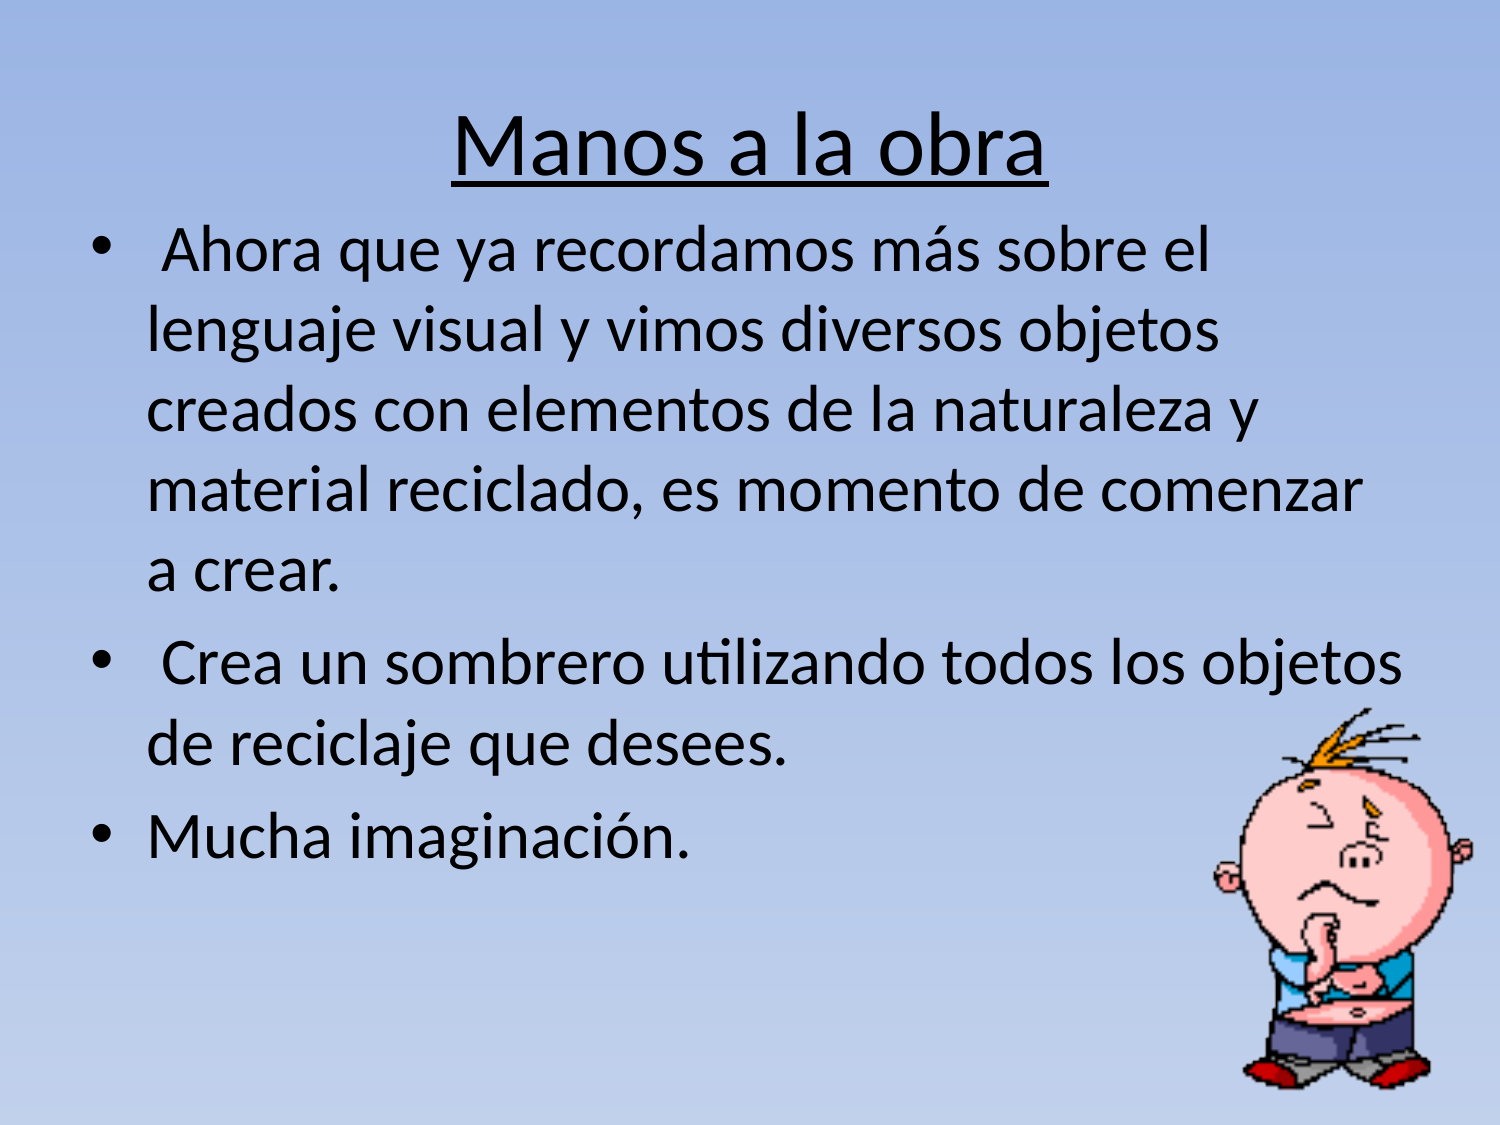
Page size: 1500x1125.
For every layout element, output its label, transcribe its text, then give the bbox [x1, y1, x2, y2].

list Ahora que ya recordamos más sobre el lenguaje visual y vimos diversos objetos creados con elementos de la naturaleza y material reciclado, es momento de comenzar a crear. Crea un sombrero utilizando todos los objetos de reciclaje que desees. Mucha imaginación. [74, 197, 1425, 940]
title Manos a la obra [75, 45, 1425, 197]
picture [1174, 640, 1500, 1097]
